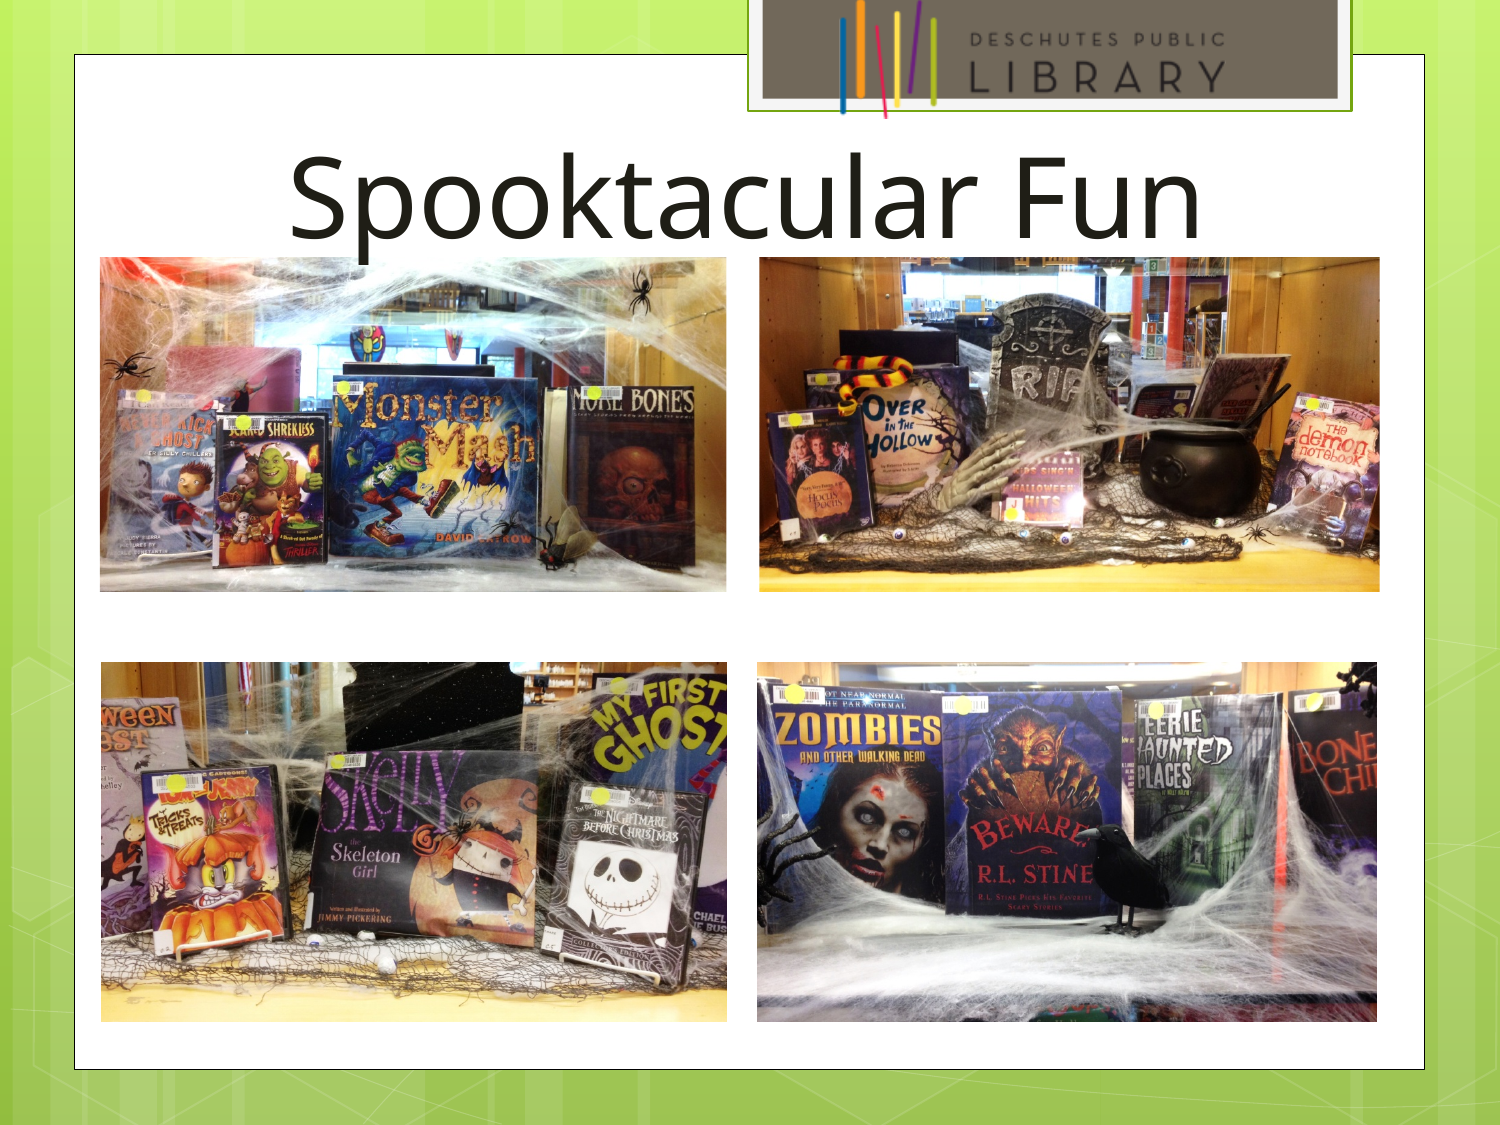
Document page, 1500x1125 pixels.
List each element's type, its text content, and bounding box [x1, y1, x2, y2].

picture [837, 0, 1227, 119]
picture [99, 257, 727, 592]
picture [101, 662, 727, 1022]
text_box Spooktacular Fun [171, 118, 1324, 213]
picture [757, 662, 1377, 1022]
picture [758, 257, 1380, 592]
